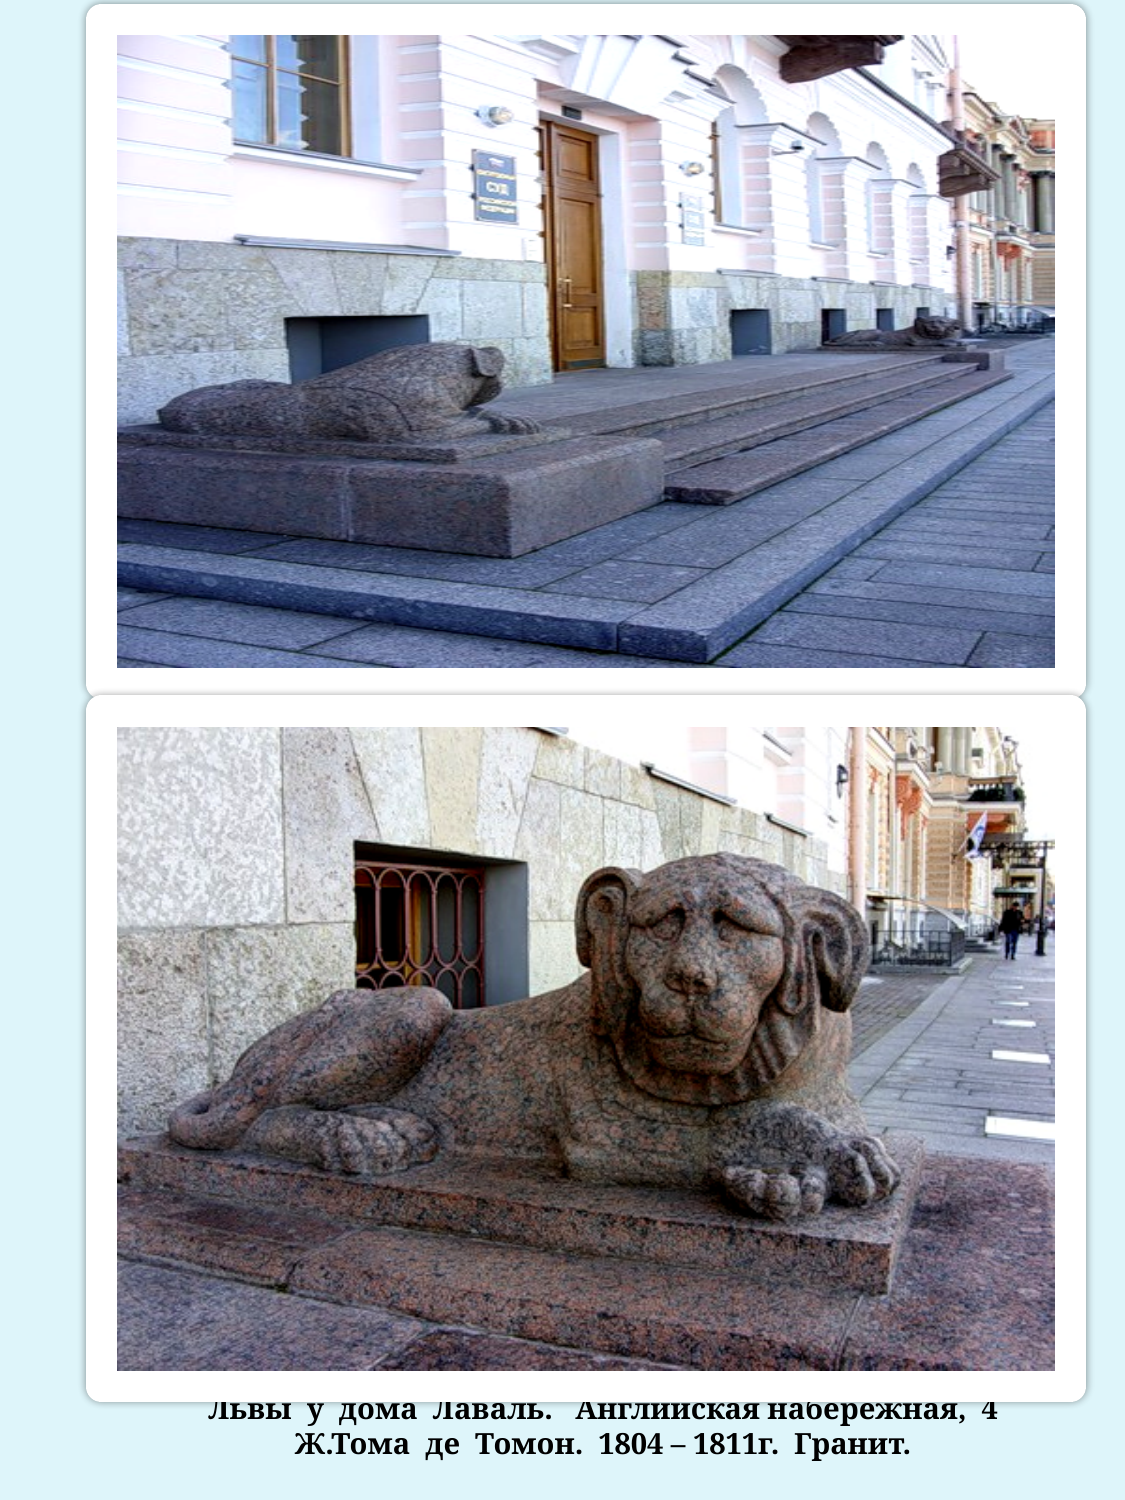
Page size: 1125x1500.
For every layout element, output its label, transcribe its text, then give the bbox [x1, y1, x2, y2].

picture [116, 726, 1055, 1372]
picture [116, 34, 1055, 669]
text_box Львы у дома Лаваль. Английская набережная, 4 Ж.Тома де Томон. 1804 – 1811г. Гранит. [128, 1406, 1079, 1500]
